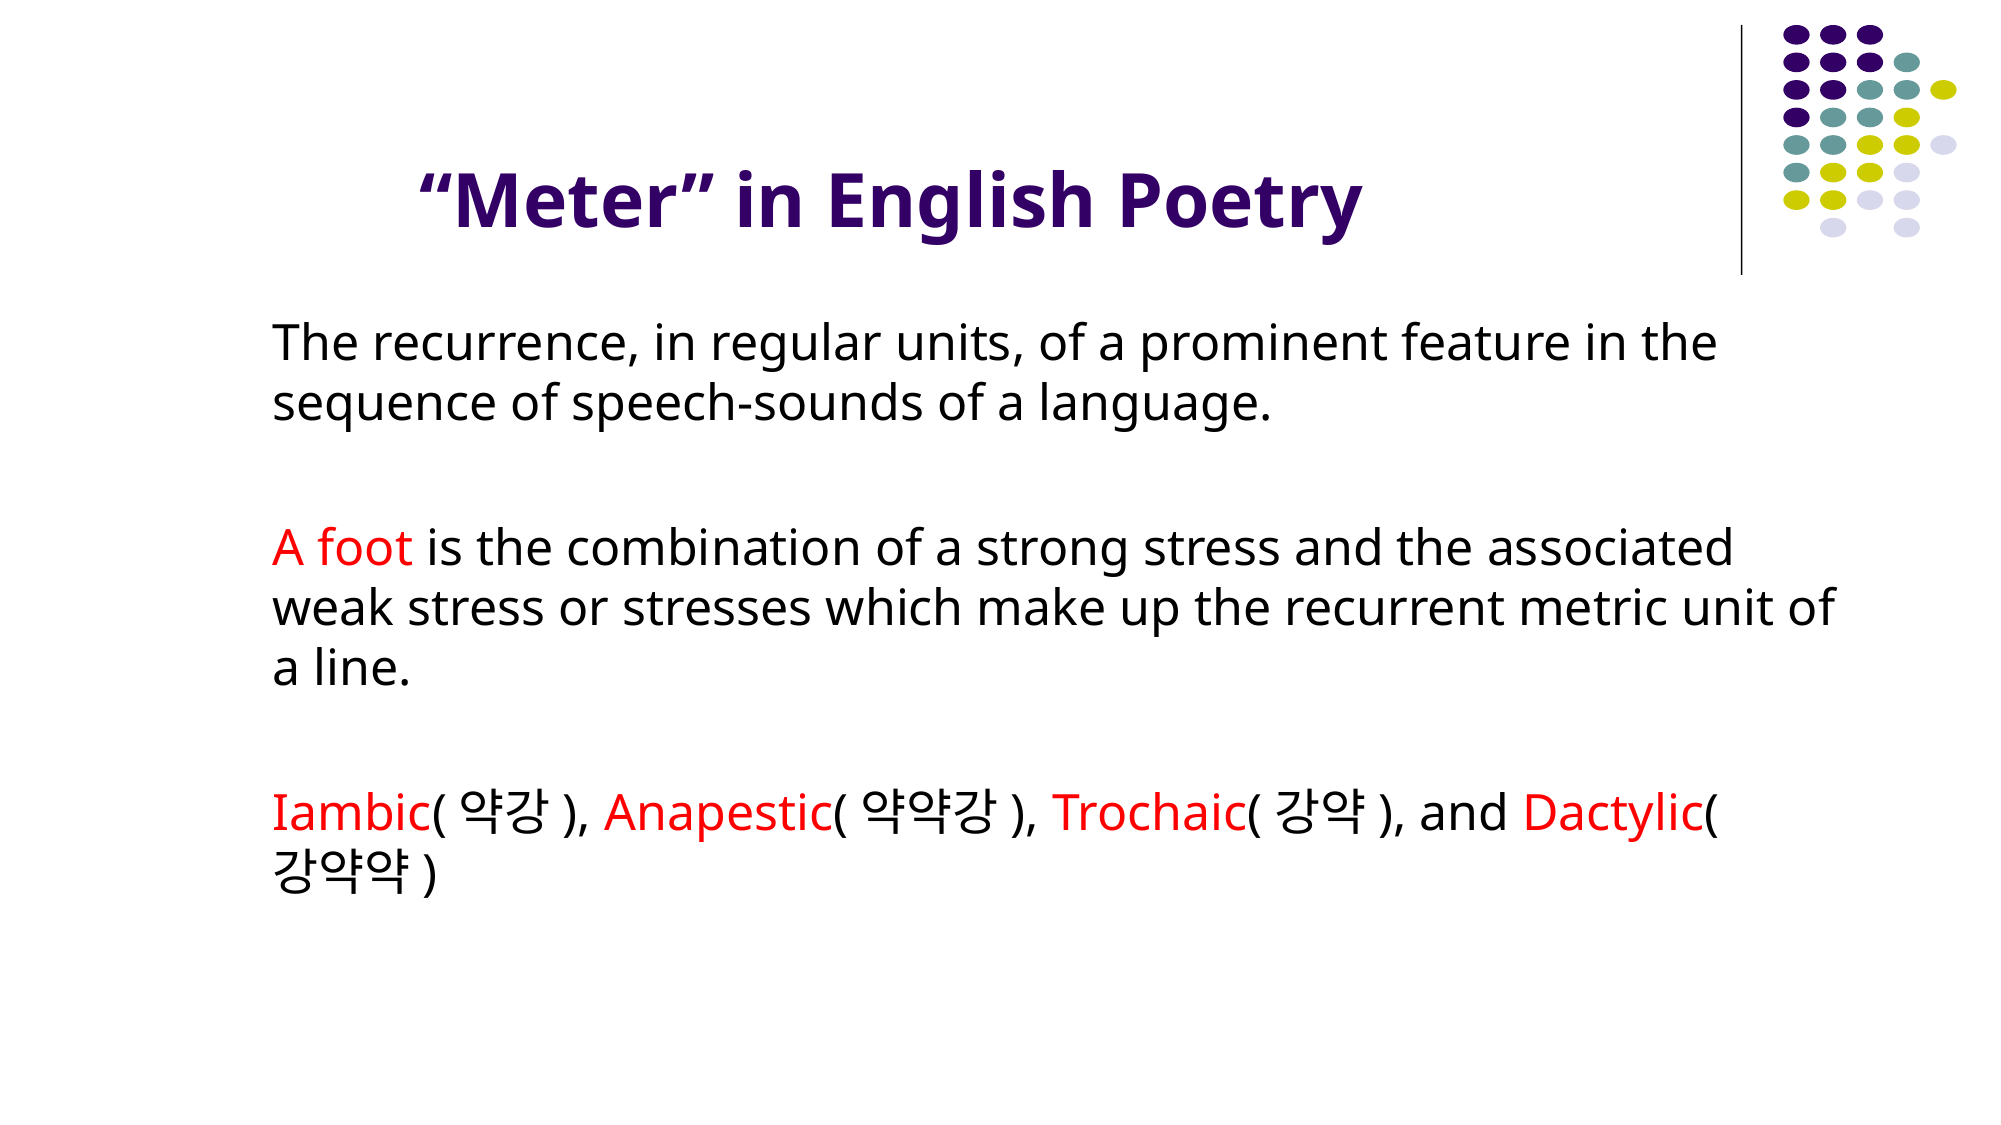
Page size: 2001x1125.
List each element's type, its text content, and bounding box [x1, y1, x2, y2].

title “Meter” in English Poetry [50, 37, 1734, 250]
list The recurrence, in regular units, of a prominent feature in the sequence of speech-sounds of a language. A foot is the combination of a strong stress and the associated weak stress or stresses which make up the recurrent metric unit of a line. Iambic(약강), Anapestic(약약강), Trochaic(강약), and Dactylic(강약약) [249, 302, 1867, 974]
